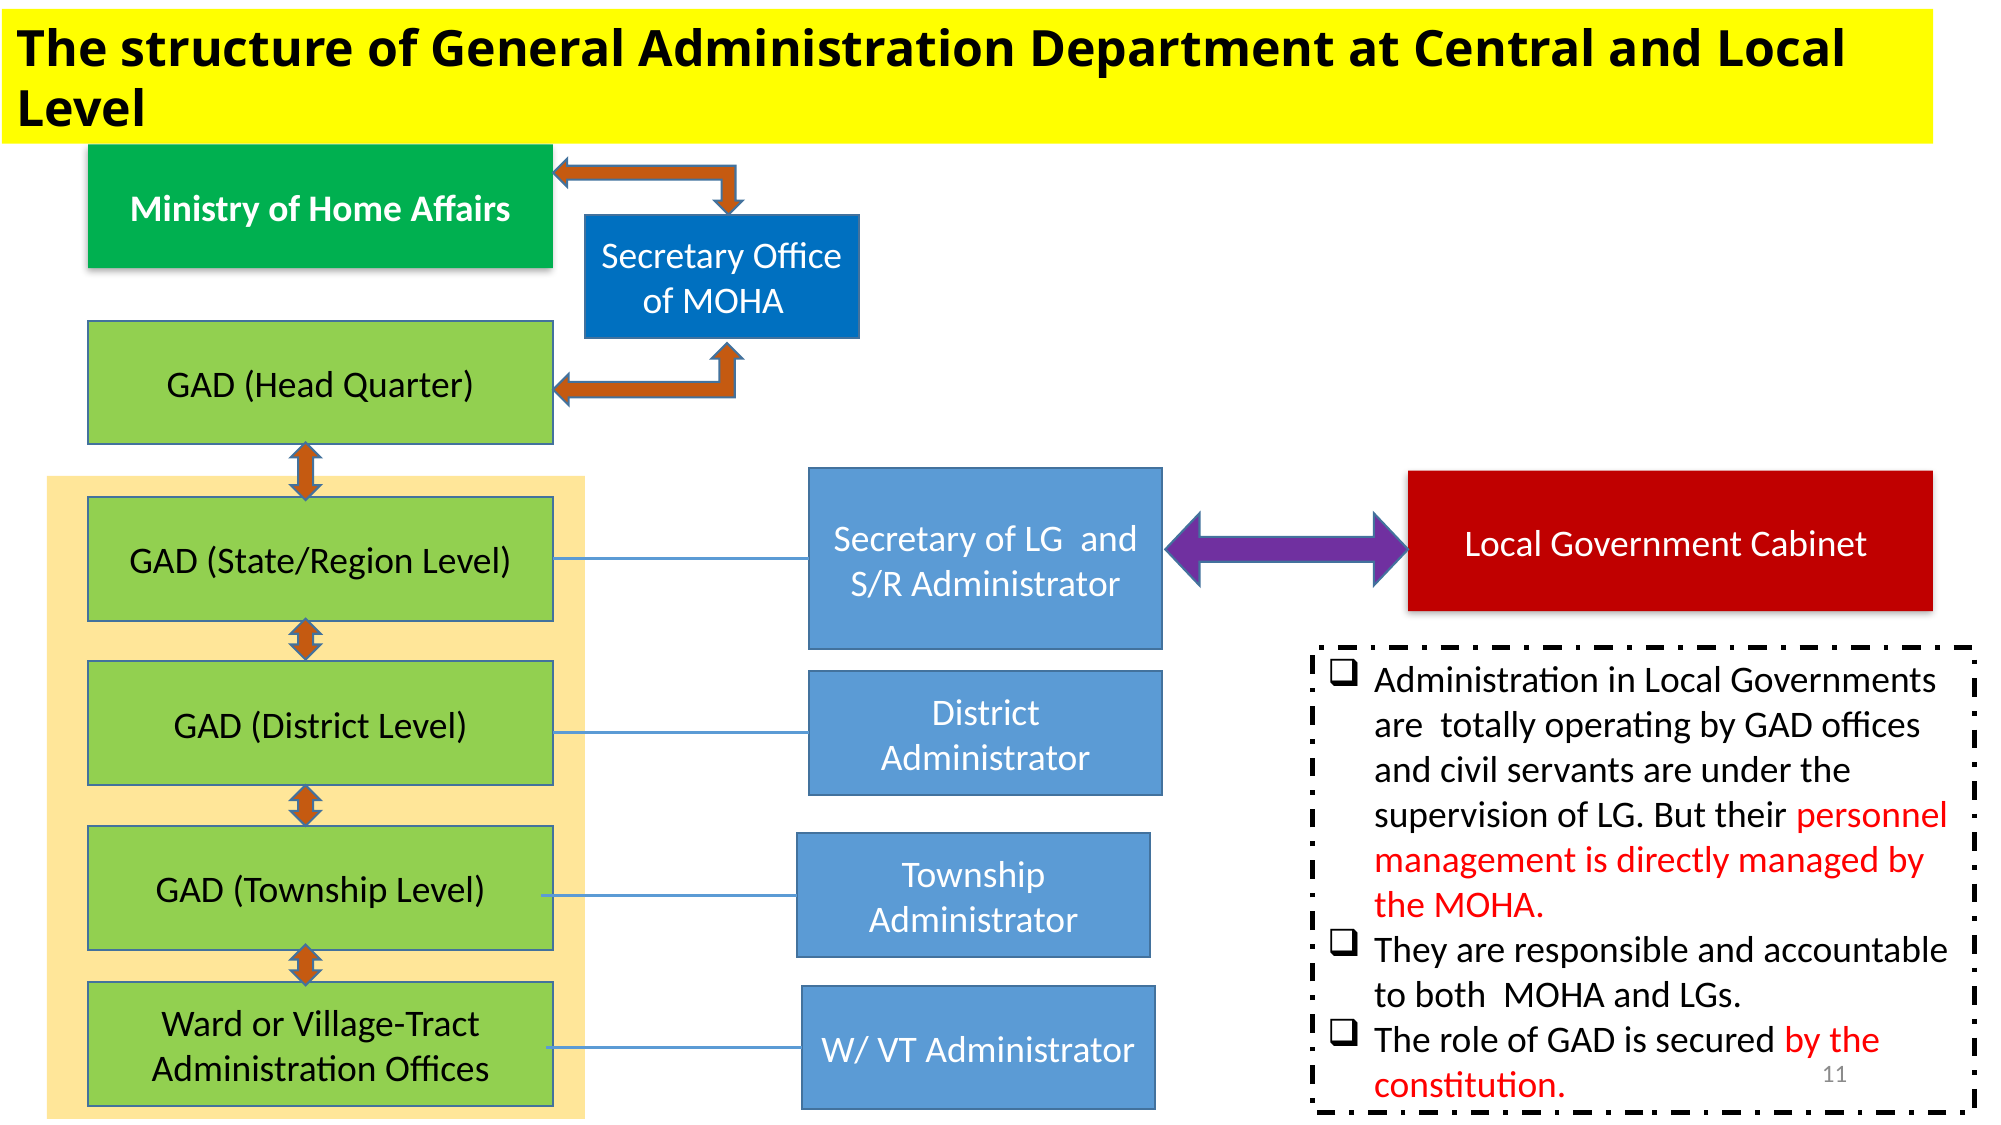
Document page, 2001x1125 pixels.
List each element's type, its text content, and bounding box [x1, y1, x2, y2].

text_box GAD (District Level) [87, 660, 554, 786]
text_box W/ VT Administrator [801, 985, 1156, 1110]
text_box GAD (State/Region Level) [87, 496, 554, 622]
text_box Administration in Local Governments are totally operating by GAD offices and civil servants are under the supervision of LG. But their personnel management is directly managed by the MOHA. They are responsible and accountable to both MOHA and LGs. The role of GAD is secured by the constitution. [1312, 647, 1975, 1113]
text_box GAD (Township Level) [87, 825, 554, 951]
text_box The structure of General Administration Department at Central and Local Level [1, 8, 1934, 144]
text_box Township Administrator [796, 832, 1151, 958]
text_box [288, 943, 324, 987]
text_box [288, 783, 324, 828]
text_box Secretary of LG and S/R Administrator [808, 467, 1163, 650]
text_box [46, 475, 585, 1119]
text_box [288, 617, 324, 661]
text_box [1163, 510, 1410, 589]
text_box Secretary Office of MOHA [584, 214, 860, 339]
text_box [288, 440, 324, 502]
text_box [551, 156, 746, 217]
text_box Ministry of Home Affairs [87, 143, 554, 269]
text_box [551, 341, 745, 408]
slide_number 11 [1412, 1042, 1863, 1103]
text_box Ward or Village-Tract Administration Offices [87, 981, 554, 1107]
text_box Local Government Cabinet [1407, 470, 1934, 612]
text_box GAD (Head Quarter) [87, 320, 554, 445]
text_box District Administrator [808, 670, 1163, 796]
